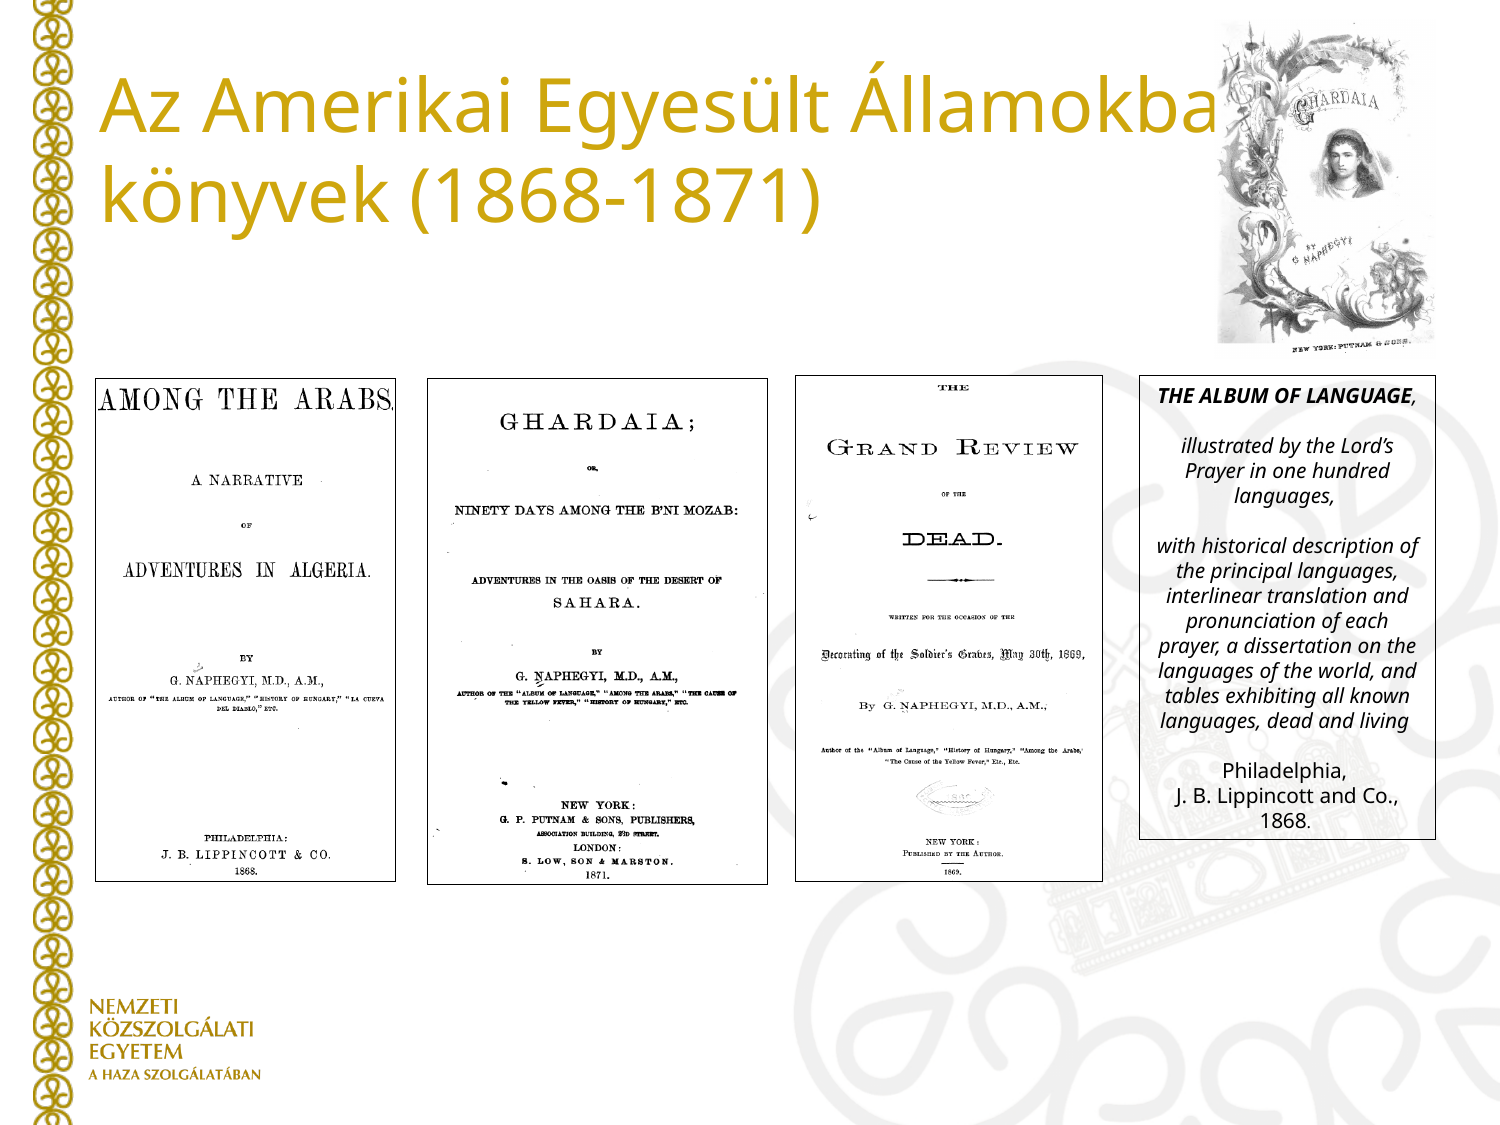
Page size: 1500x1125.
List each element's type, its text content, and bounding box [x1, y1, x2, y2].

picture [33, 0, 74, 1125]
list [94, 378, 396, 882]
picture [427, 18, 1500, 1125]
title Az Amerikai Egyesült Államokban könyvek (1868-1871) [85, 53, 1208, 241]
text_box THE ALBUM OF LANGUAGE, illustrated by the Lord’s Prayer in one hundred languages, with historical description of the principal languages, interlinear translation and pronunciation of each prayer, a dissertation on the languages of the world, and tables exhibiting all known languages, dead and living Philadelphia, J. B. Lippincott and Co., 1868. [1139, 375, 1436, 840]
picture [88, 995, 261, 1083]
